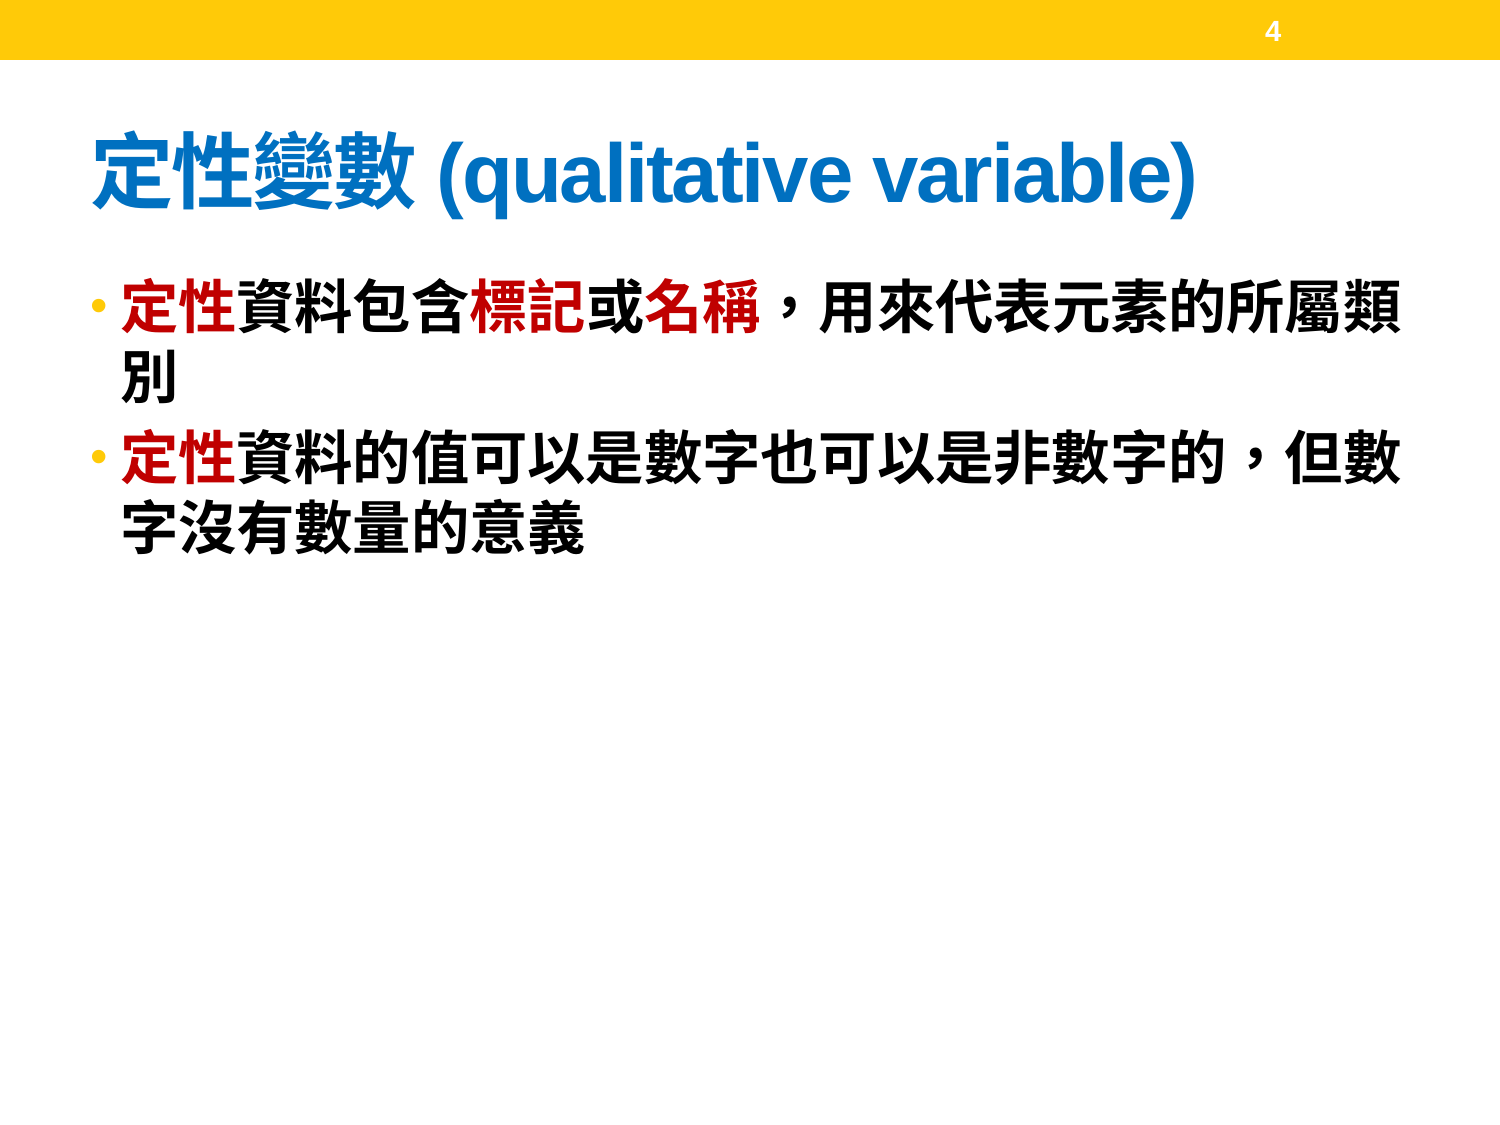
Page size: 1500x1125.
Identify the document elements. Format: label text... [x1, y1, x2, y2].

list 定性資料包含標記或名稱，用來代表元素的所屬類別 定性資料的值可以是數字也可以是非數字的，但數字沒有數量的意義 [75, 262, 1425, 1063]
slide_number 4 [1250, 3, 1425, 57]
title 定性變數(qualitative variable) [75, 87, 1425, 250]
